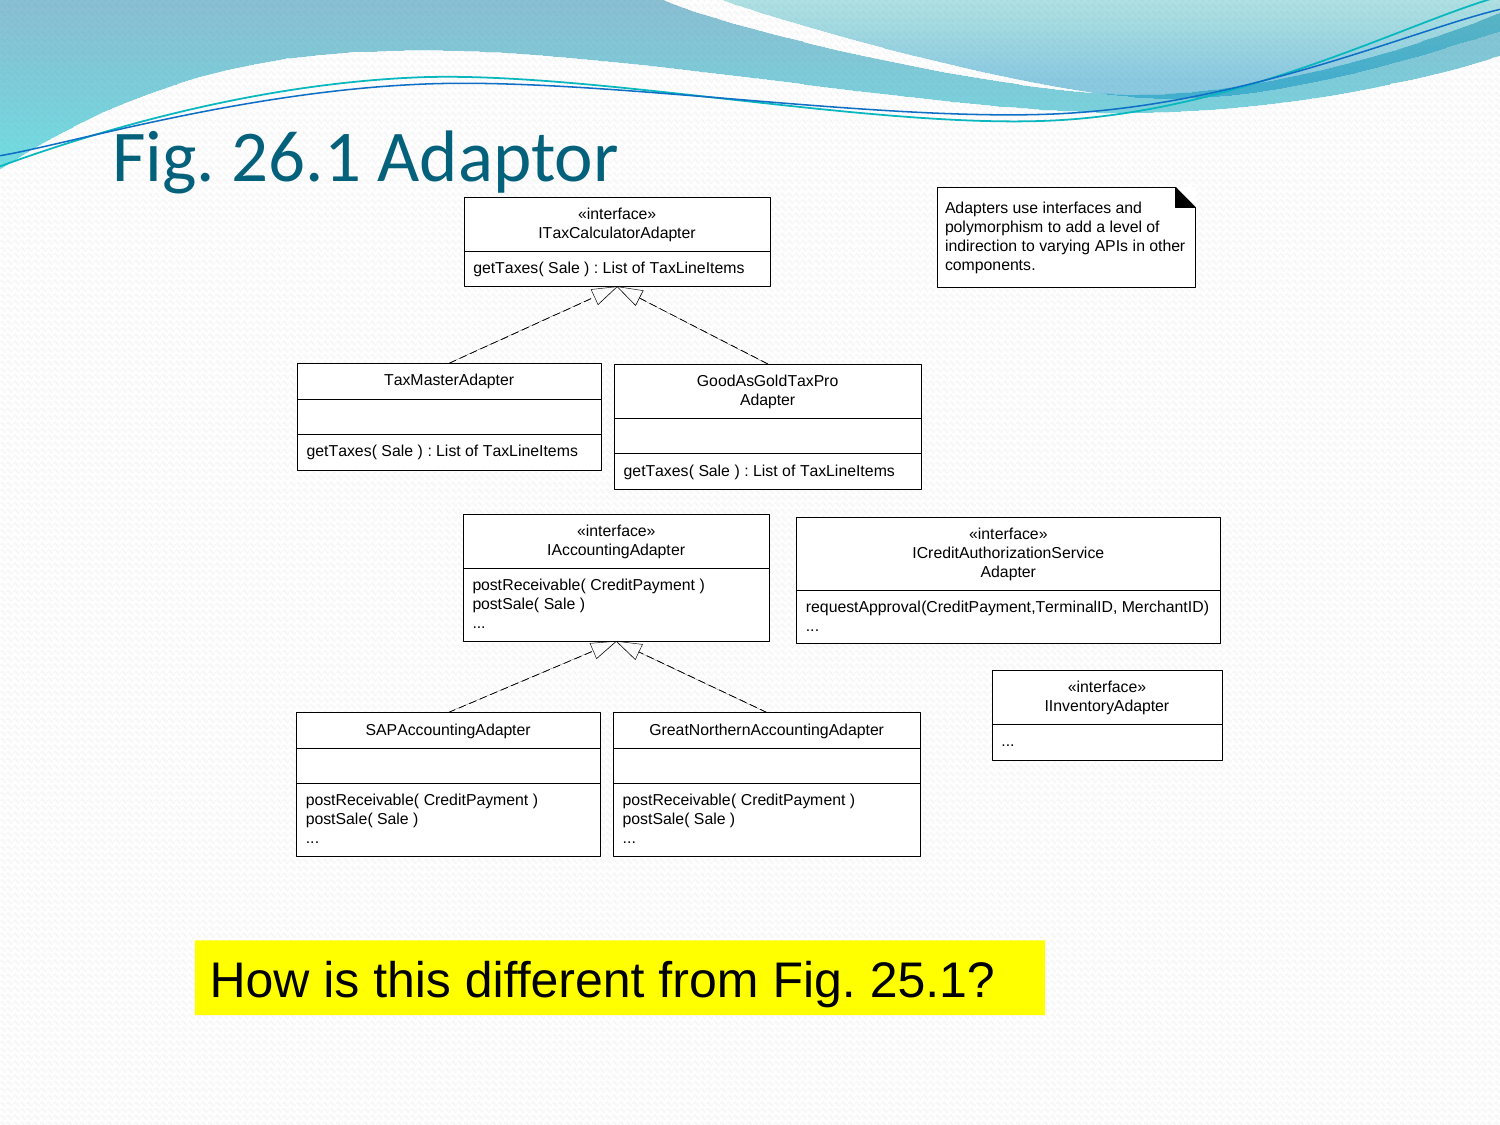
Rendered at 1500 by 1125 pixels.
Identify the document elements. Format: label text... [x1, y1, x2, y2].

title Fig. 26.1 Adaptor [112, 100, 1388, 197]
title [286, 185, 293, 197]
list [293, 184, 1226, 860]
text_box How is this different from Fig. 25.1? [194, 940, 1046, 1016]
